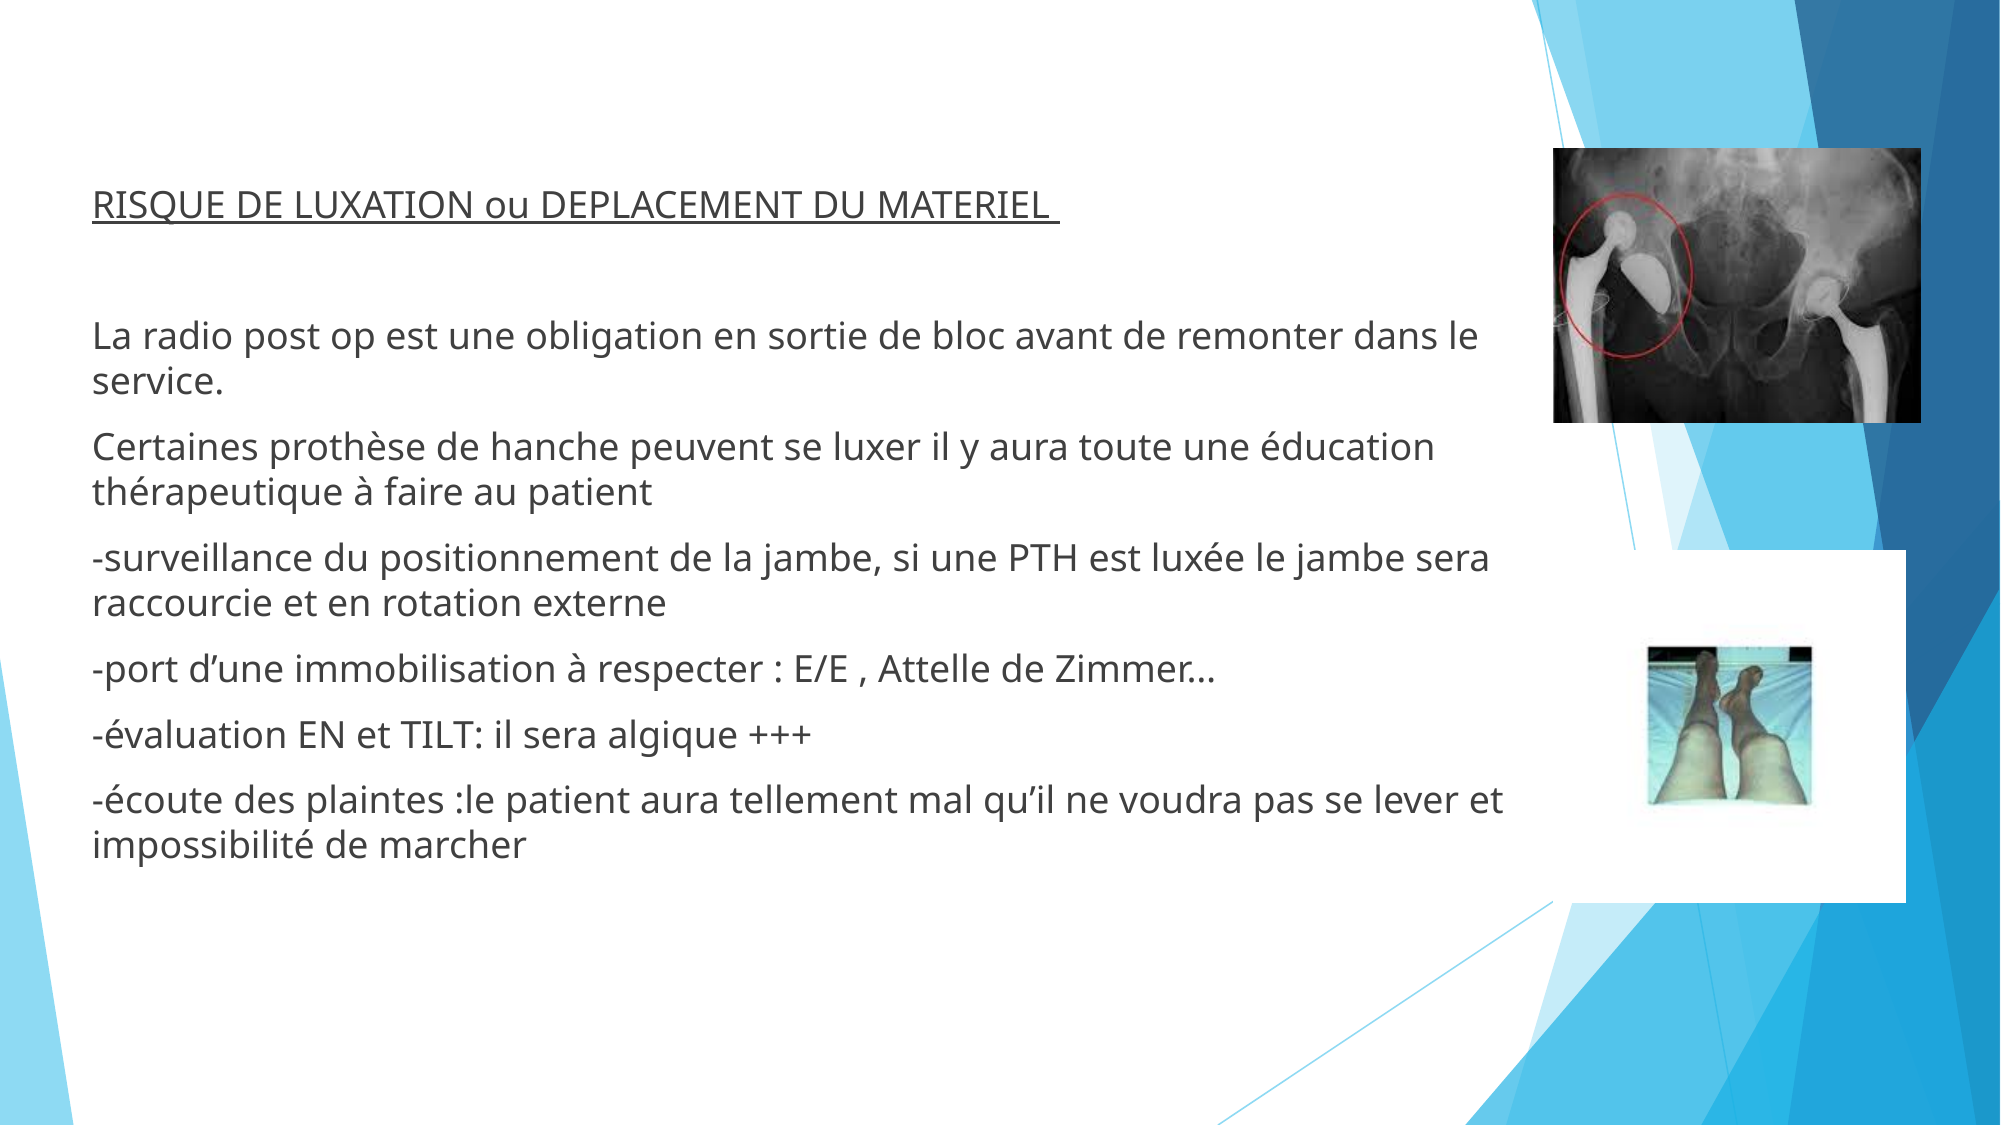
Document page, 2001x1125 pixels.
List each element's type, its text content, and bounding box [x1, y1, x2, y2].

list RISQUE DE LUXATION ou DEPLACEMENT DU MATERIEL La radio post op est une obligation en sortie de bloc avant de remonter dans le service. Certaines prothèse de hanche peuvent se luxer il y aura toute une éducation thérapeutique à faire au patient -surveillance du positionnement de la jambe, si une PTH est luxée le jambe sera raccourcie et en rotation externe -port d’une immobilisation à respecter : E/E , Attelle de Zimmer… -évaluation EN et TILT: il sera algique +++ -écoute des plaintes :le patient aura tellement mal qu’il ne voudra pas se lever et impossibilité de marcher [76, 173, 1522, 992]
picture [1553, 550, 1906, 903]
picture [1553, 148, 1921, 423]
